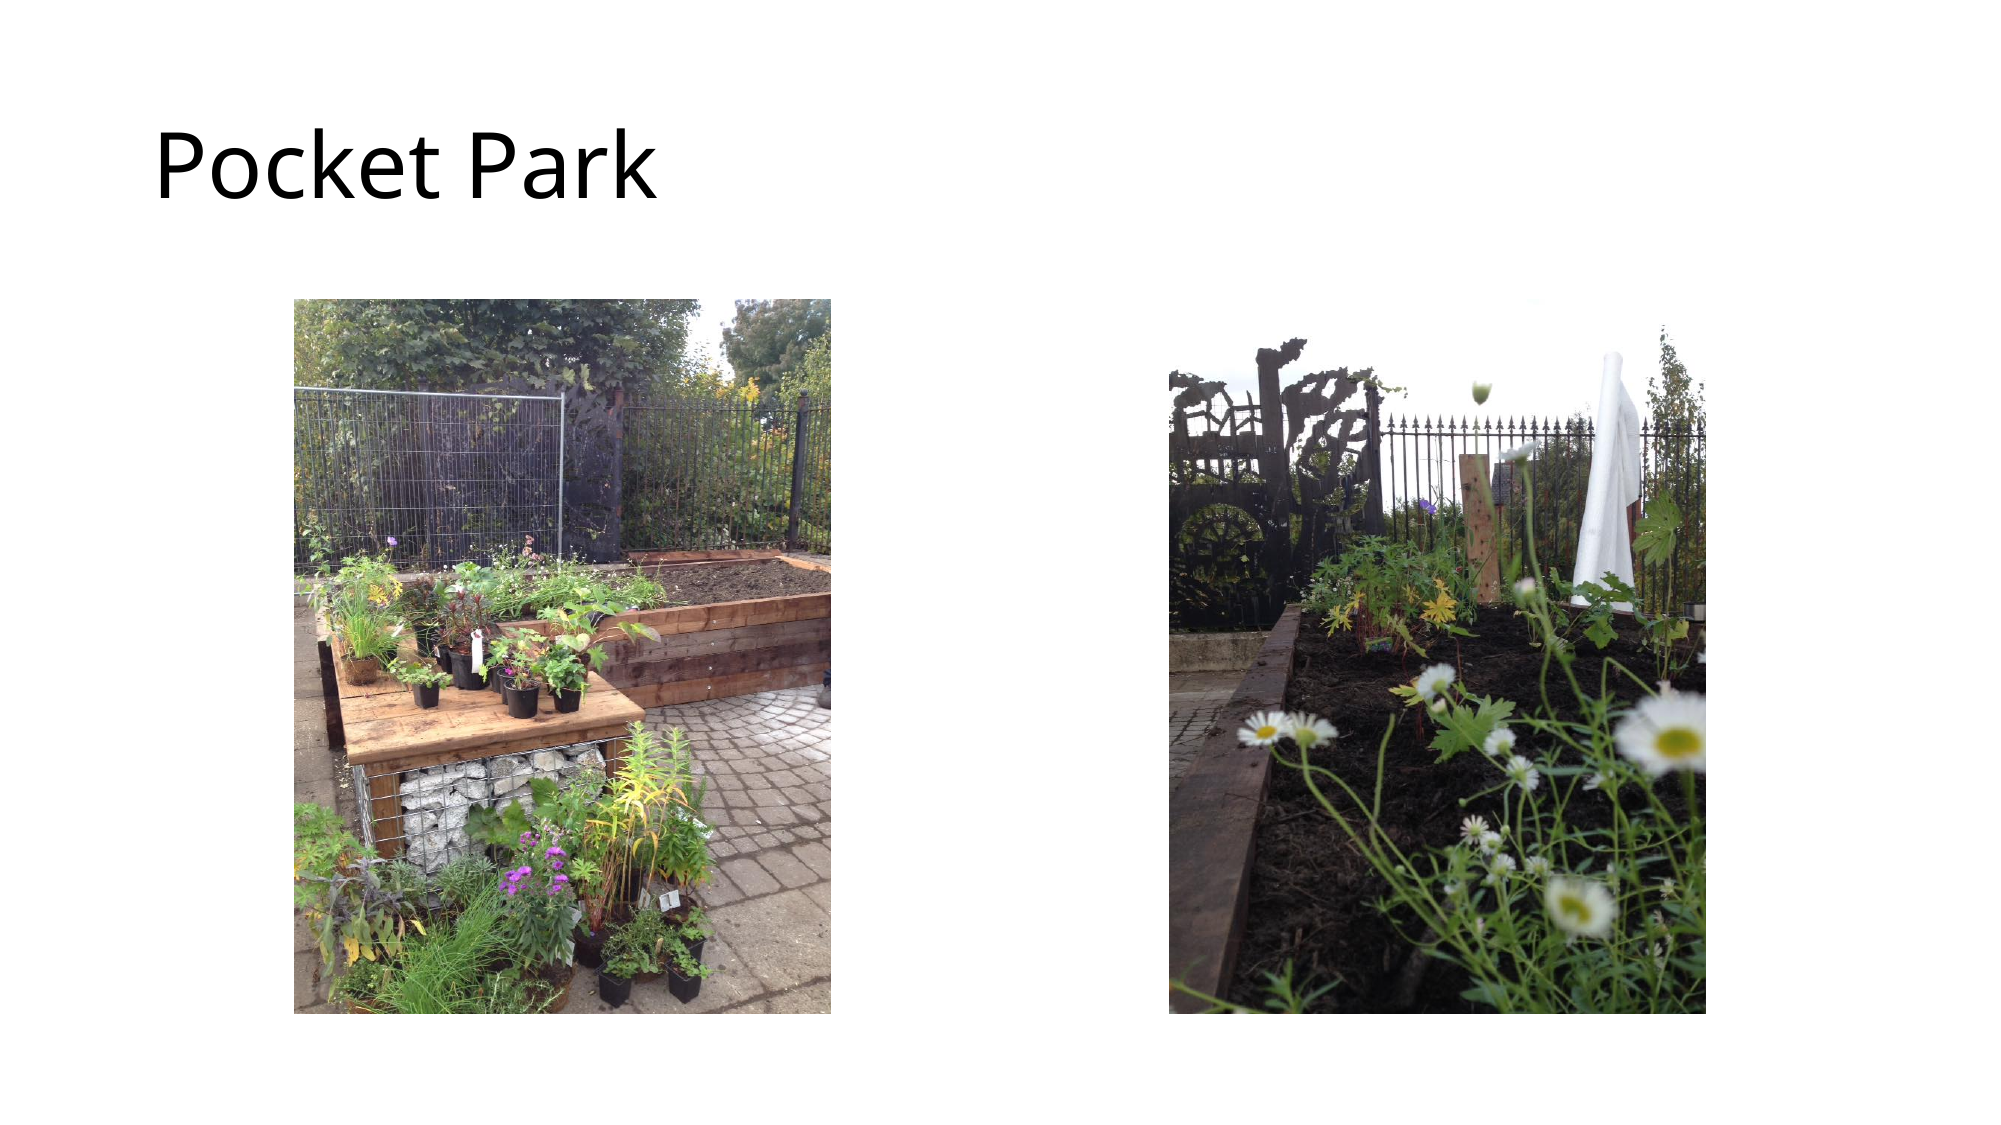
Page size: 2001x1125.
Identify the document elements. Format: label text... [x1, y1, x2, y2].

title Pocket Park [137, 59, 1863, 278]
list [294, 299, 831, 1014]
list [1169, 299, 1706, 1014]
